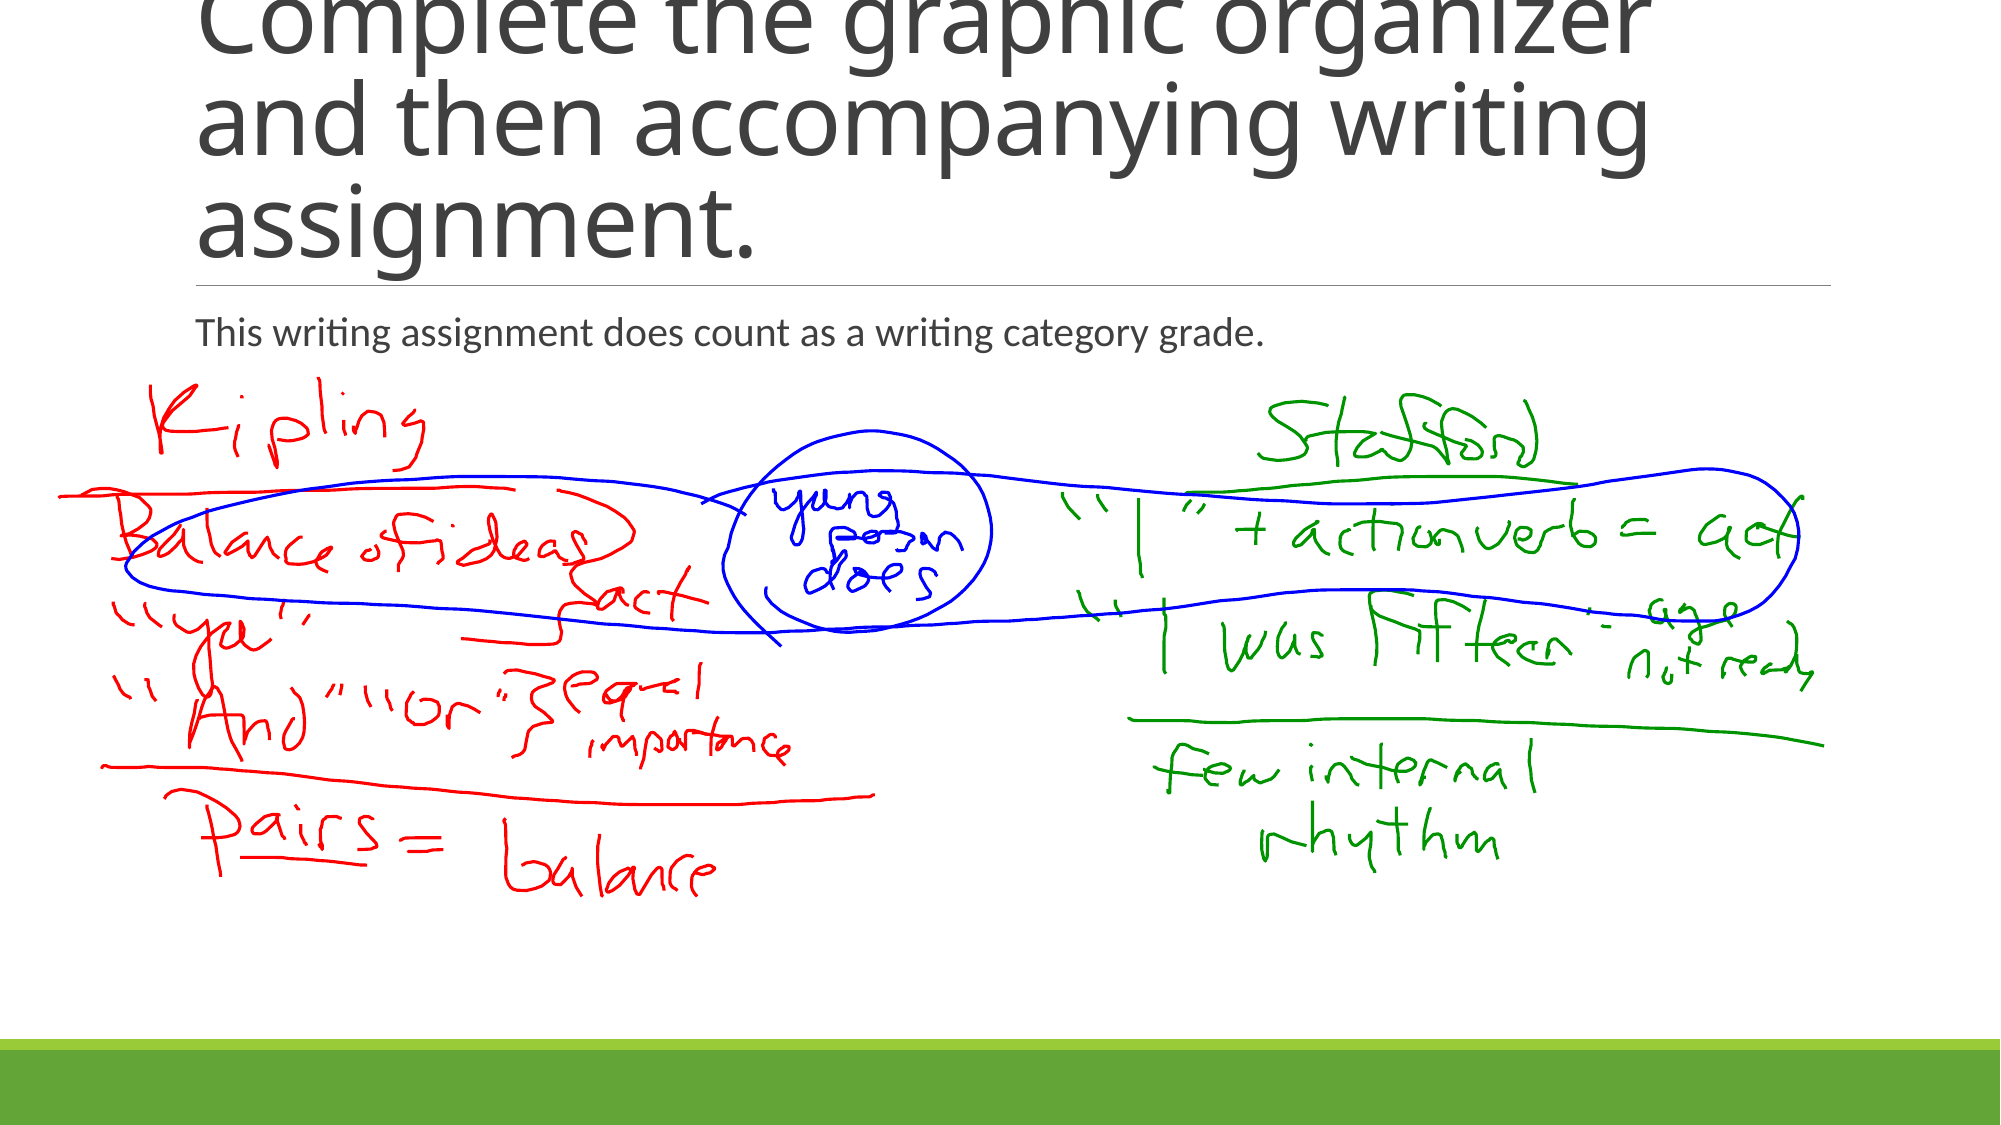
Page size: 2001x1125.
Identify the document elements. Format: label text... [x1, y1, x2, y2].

text_box [1001, 476, 1122, 623]
text_box [1127, 716, 1825, 747]
text_box [1258, 476, 1579, 488]
text_box [1558, 467, 1791, 586]
text_box [57, 495, 78, 499]
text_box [1153, 737, 1536, 874]
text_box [112, 599, 311, 674]
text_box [1061, 491, 1597, 579]
title Complete the graphic organizer and then accompanying writing assignment. [180, 47, 1830, 285]
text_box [1620, 518, 1657, 536]
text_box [722, 430, 993, 647]
text_box [332, 475, 719, 563]
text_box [112, 675, 500, 763]
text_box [1257, 394, 1538, 468]
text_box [149, 376, 425, 472]
list This writing assignment does count as a writing category grade. [180, 302, 1830, 963]
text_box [1698, 495, 1804, 560]
text_box [460, 612, 500, 644]
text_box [81, 487, 587, 573]
text_box [100, 764, 113, 769]
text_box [503, 817, 716, 897]
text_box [1077, 589, 1813, 692]
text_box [163, 788, 444, 878]
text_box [503, 565, 790, 771]
text_box [201, 771, 875, 806]
text_box [135, 581, 500, 614]
